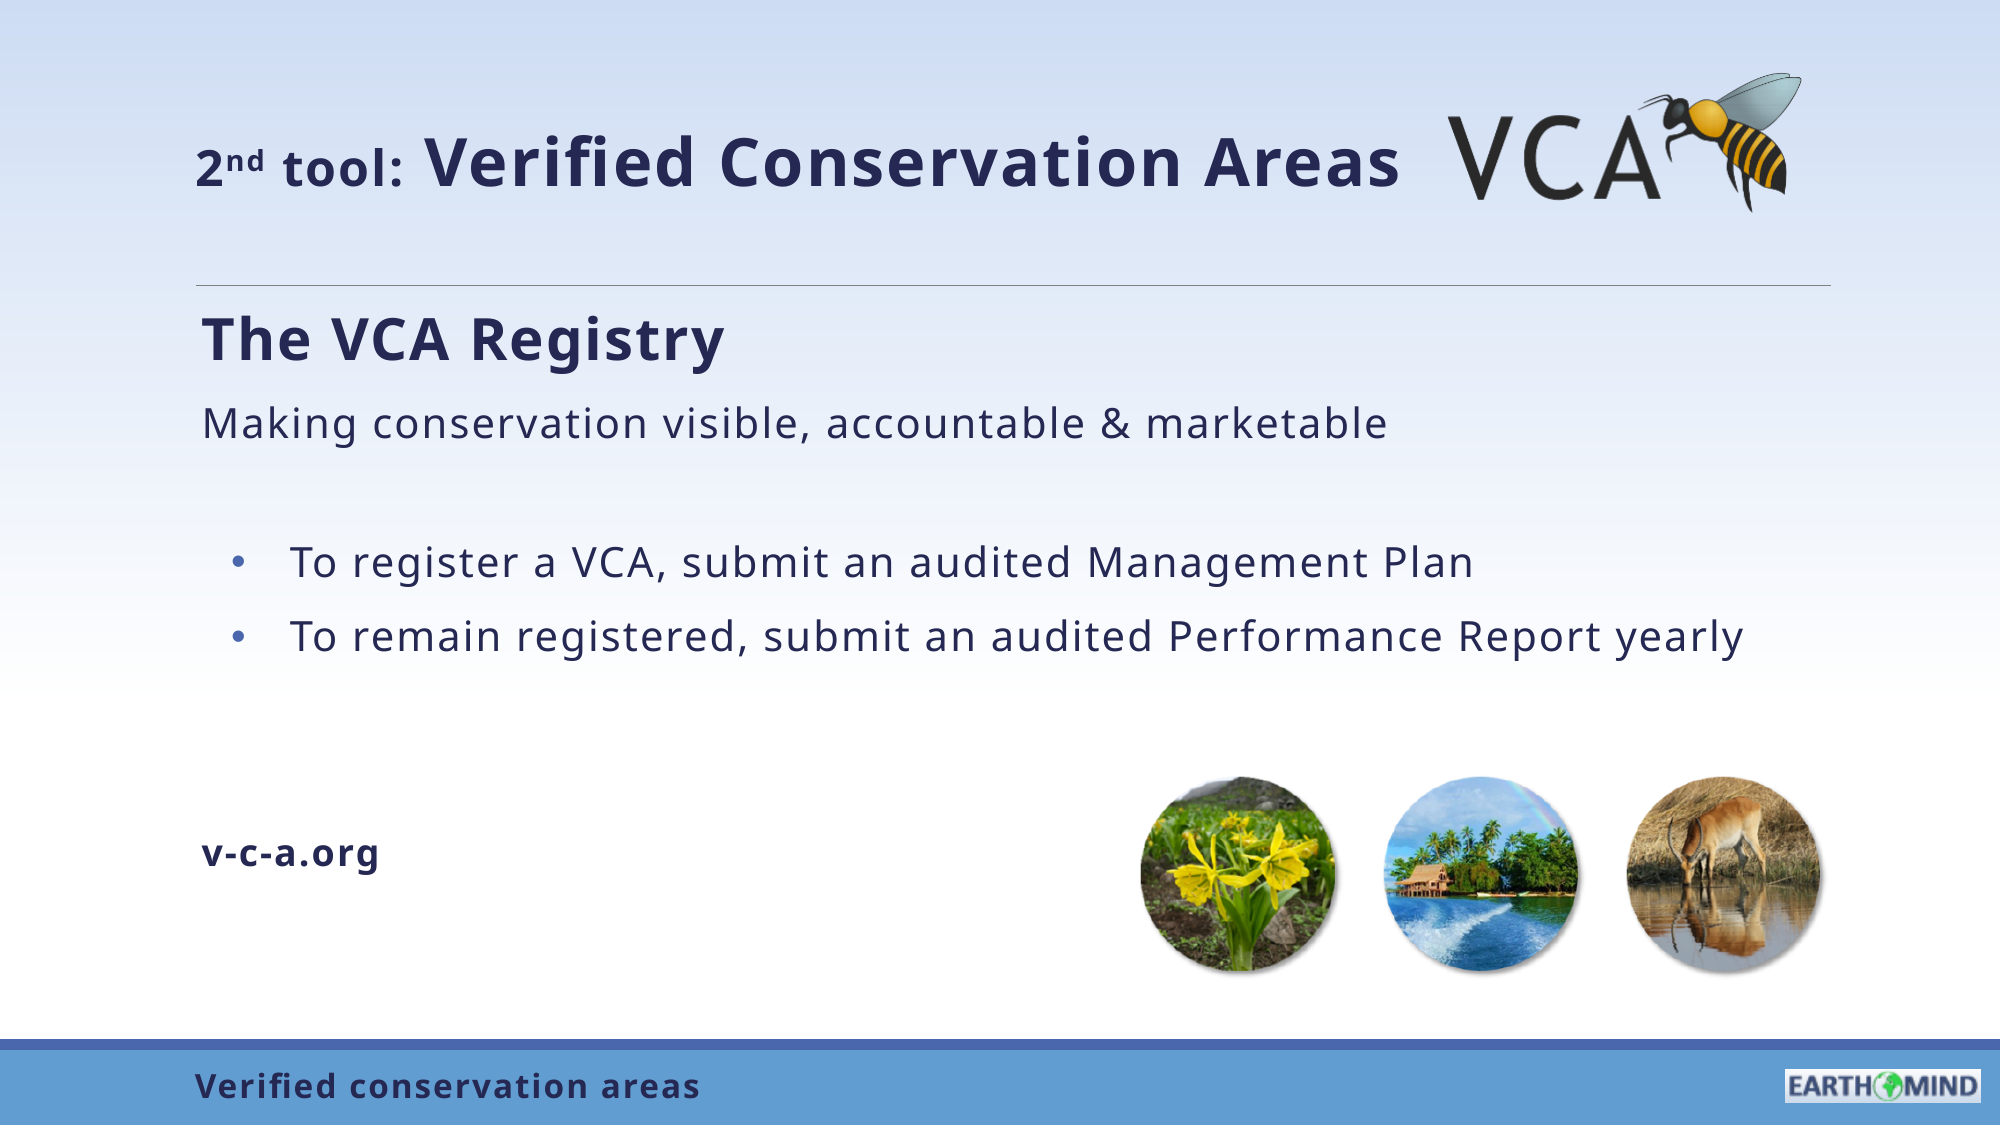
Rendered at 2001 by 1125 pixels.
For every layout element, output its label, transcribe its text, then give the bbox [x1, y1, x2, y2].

picture [1379, 773, 1588, 981]
text_box Verified conservation areas [180, 1058, 844, 1113]
picture [1436, 66, 1811, 245]
picture [1137, 773, 1345, 981]
title 2nd tool: Verified Conservation Areas [180, 47, 1830, 285]
picture [1785, 1068, 1982, 1103]
picture [1622, 773, 1831, 981]
list The VCA Registry Making conservation visible, accountable & marketable To register a VCA, submit an audited Management Plan To remain registered, submit an audited Performance Report yearly v-c-a.org [201, 302, 1830, 963]
